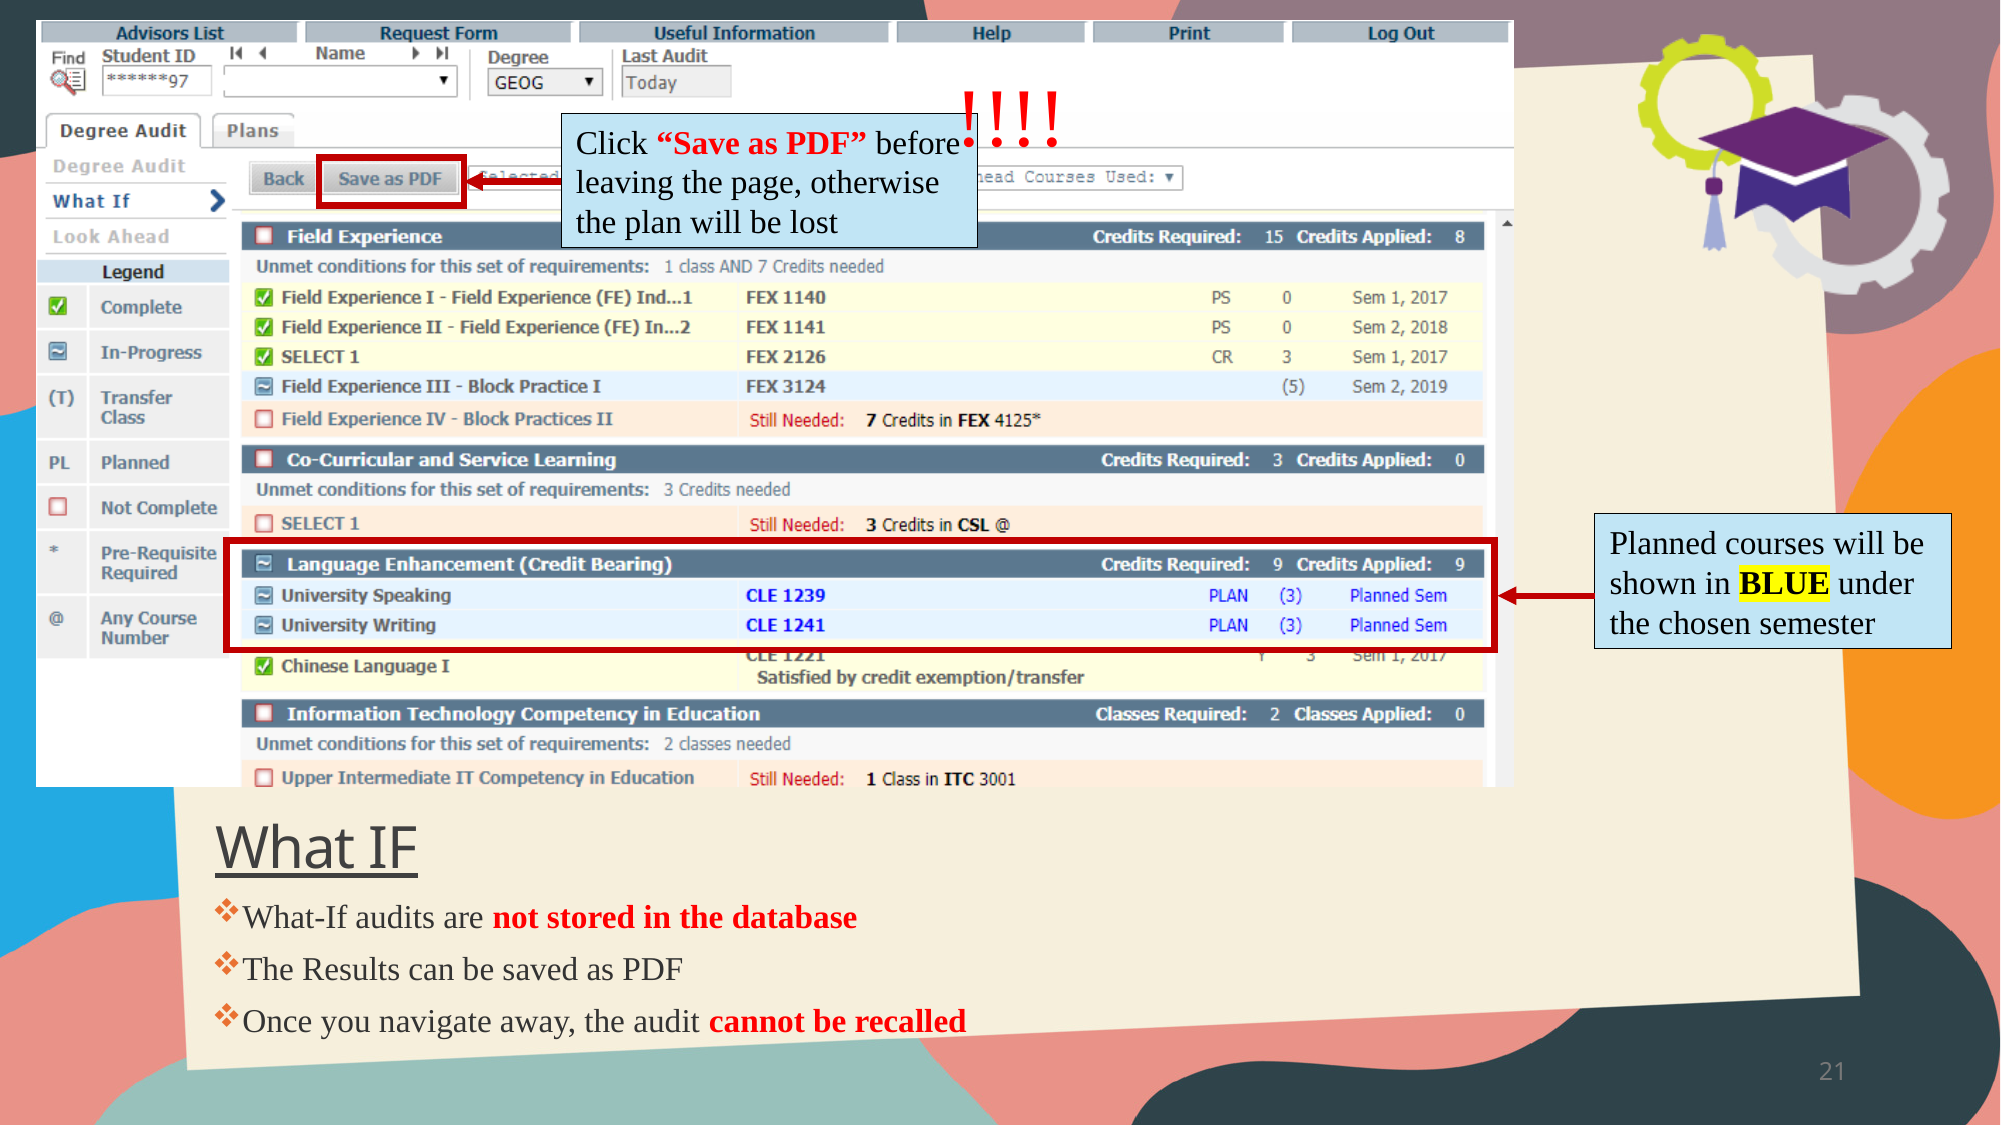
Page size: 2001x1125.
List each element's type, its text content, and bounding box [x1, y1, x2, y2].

text_box What IF [200, 811, 465, 887]
slide_number 21 [1412, 1042, 1863, 1103]
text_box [318, 112, 979, 251]
text_box Planned courses will be shown in BLUE under the chosen semester [1594, 513, 1952, 649]
text_box What-If audits are not stored in the database The Results can be saved as PDF Once you navigate away, the audit cannot be recalled [164, 887, 1198, 1055]
picture [0, 0, 2001, 1125]
